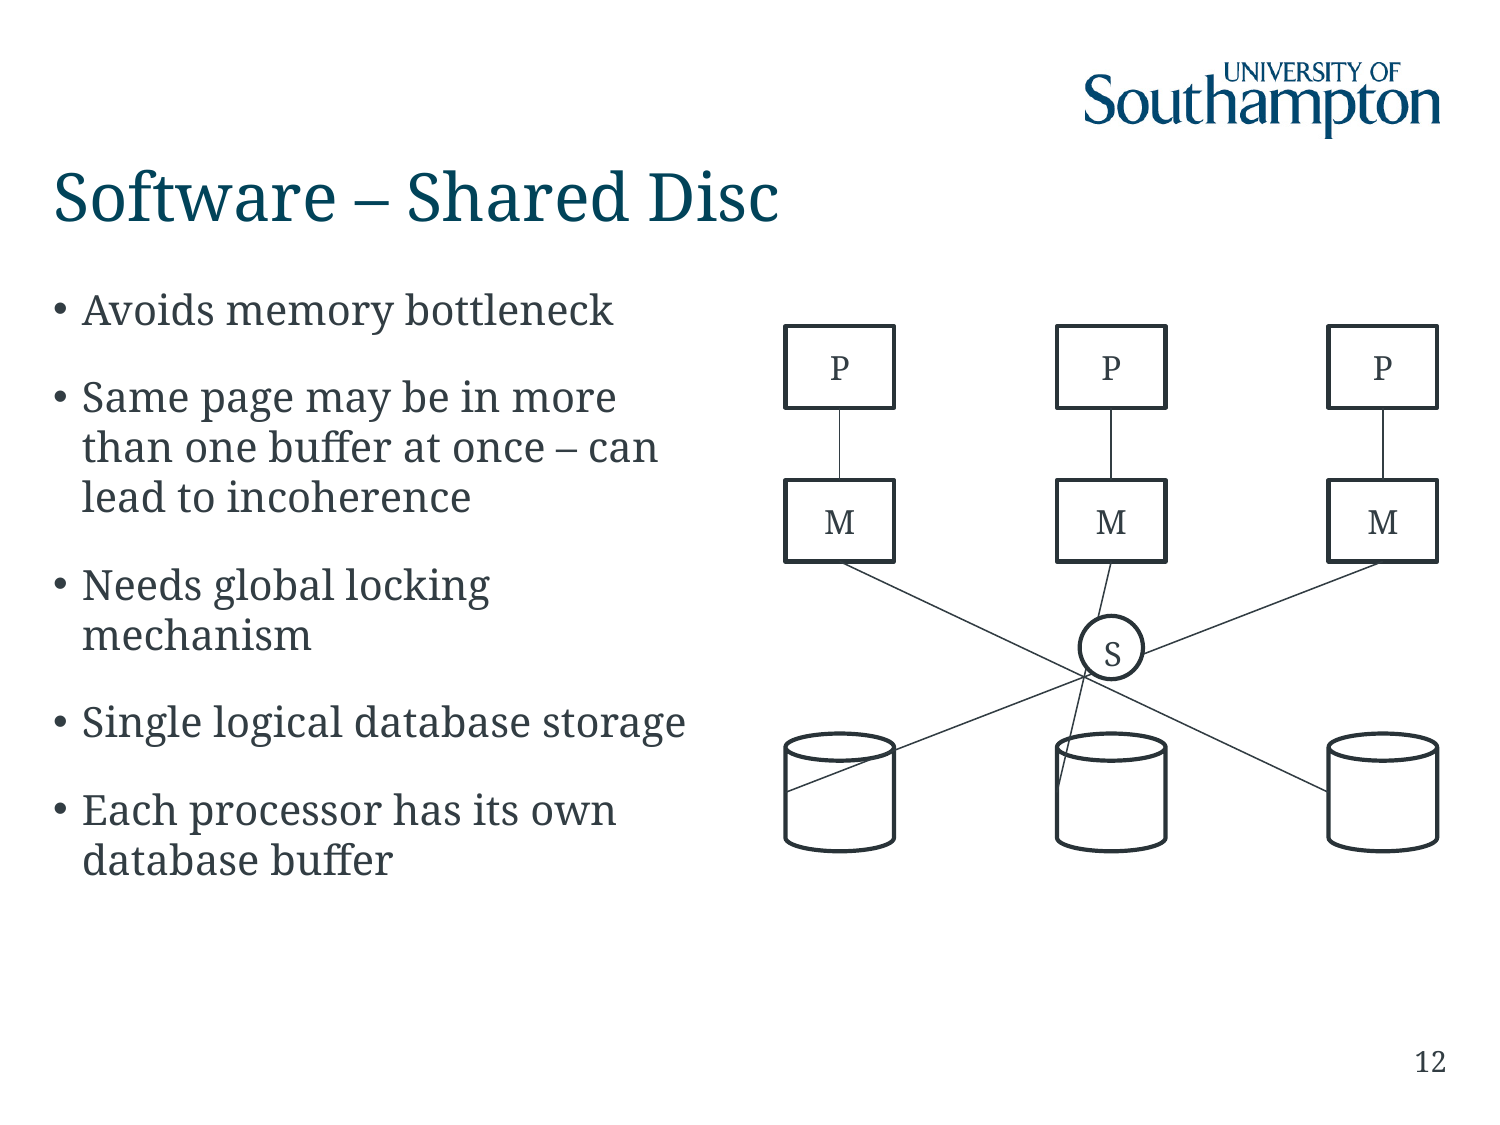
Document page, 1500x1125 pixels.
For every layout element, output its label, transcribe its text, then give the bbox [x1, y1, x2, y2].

picture [1085, 62, 1440, 139]
list Avoids memory bottleneck Same page may be in more than one buffer at once – can lead to incoherence Needs global locking mechanism Single logical database storage Each processor has its own database buffer [52, 275, 726, 1013]
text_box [785, 325, 1438, 852]
slide_number 12 [1159, 1035, 1448, 1088]
title Software – Shared Disc [52, 147, 1448, 255]
